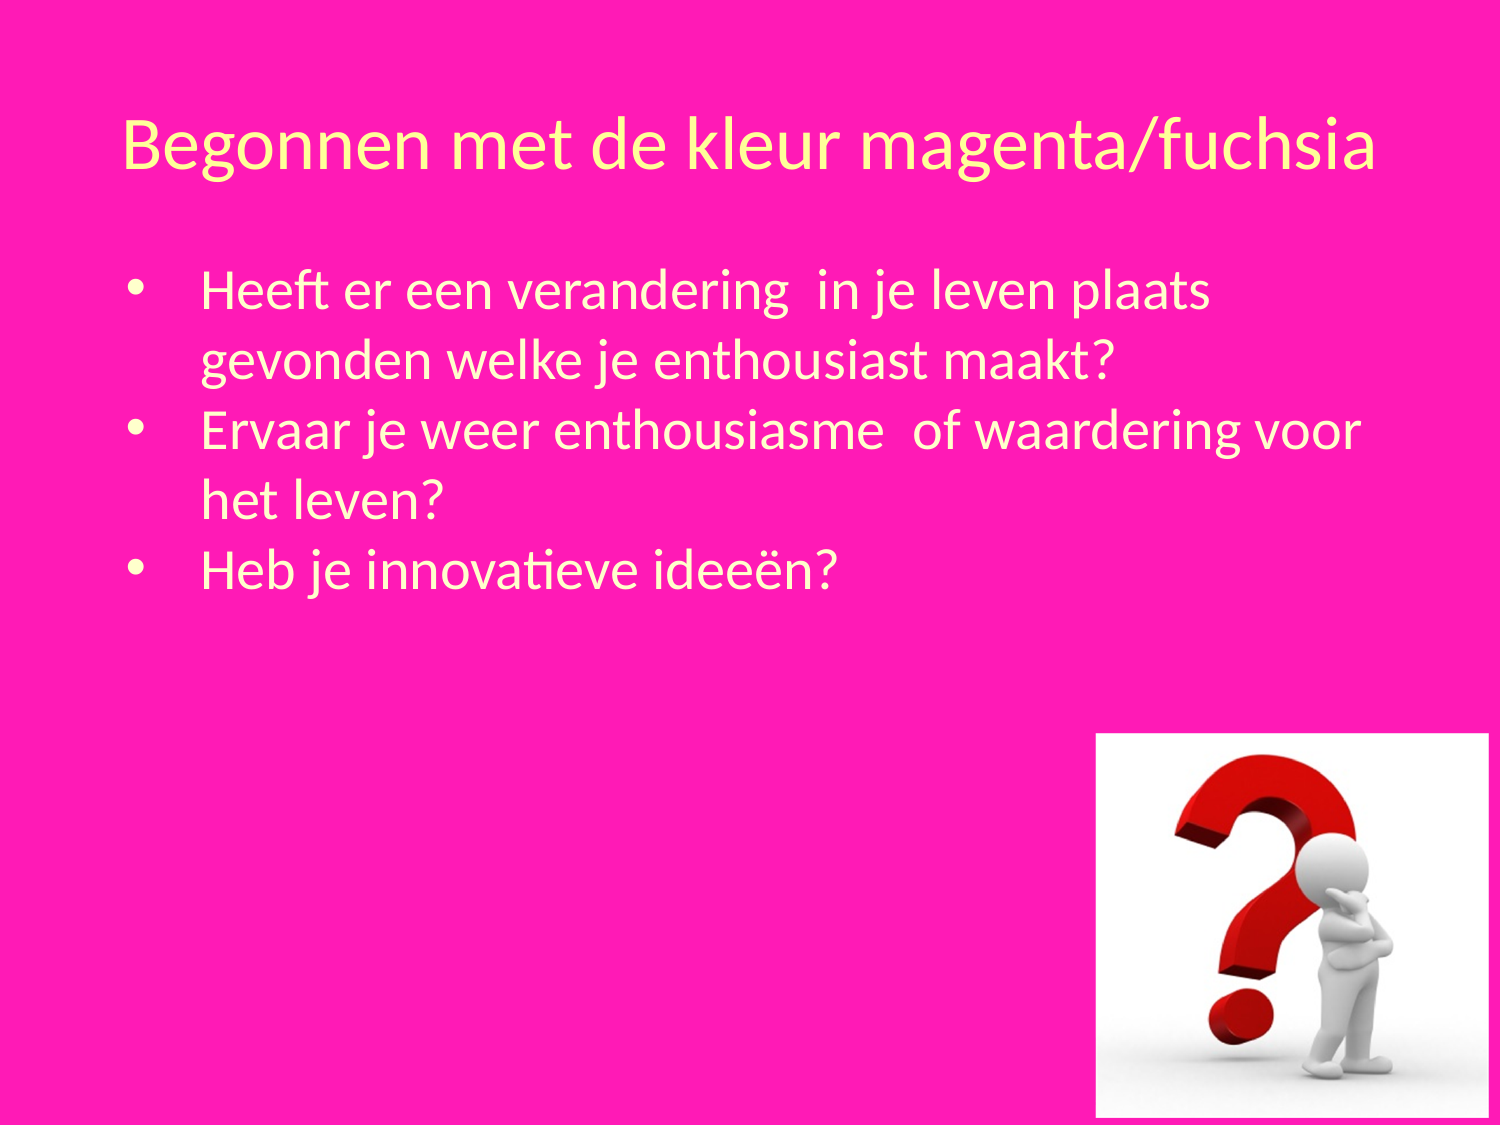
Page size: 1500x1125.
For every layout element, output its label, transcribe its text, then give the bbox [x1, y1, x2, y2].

text_box Heeft er een verandering in je leven plaats gevonden welke je enthousiast maakt? Ervaar je weer enthousiasme of waardering voor het leven? Heb je innovatieve ideeën? [110, 243, 1447, 609]
title Begonnen met de kleur magenta/fuchsia [75, 45, 1425, 233]
picture [935, 733, 1500, 1118]
